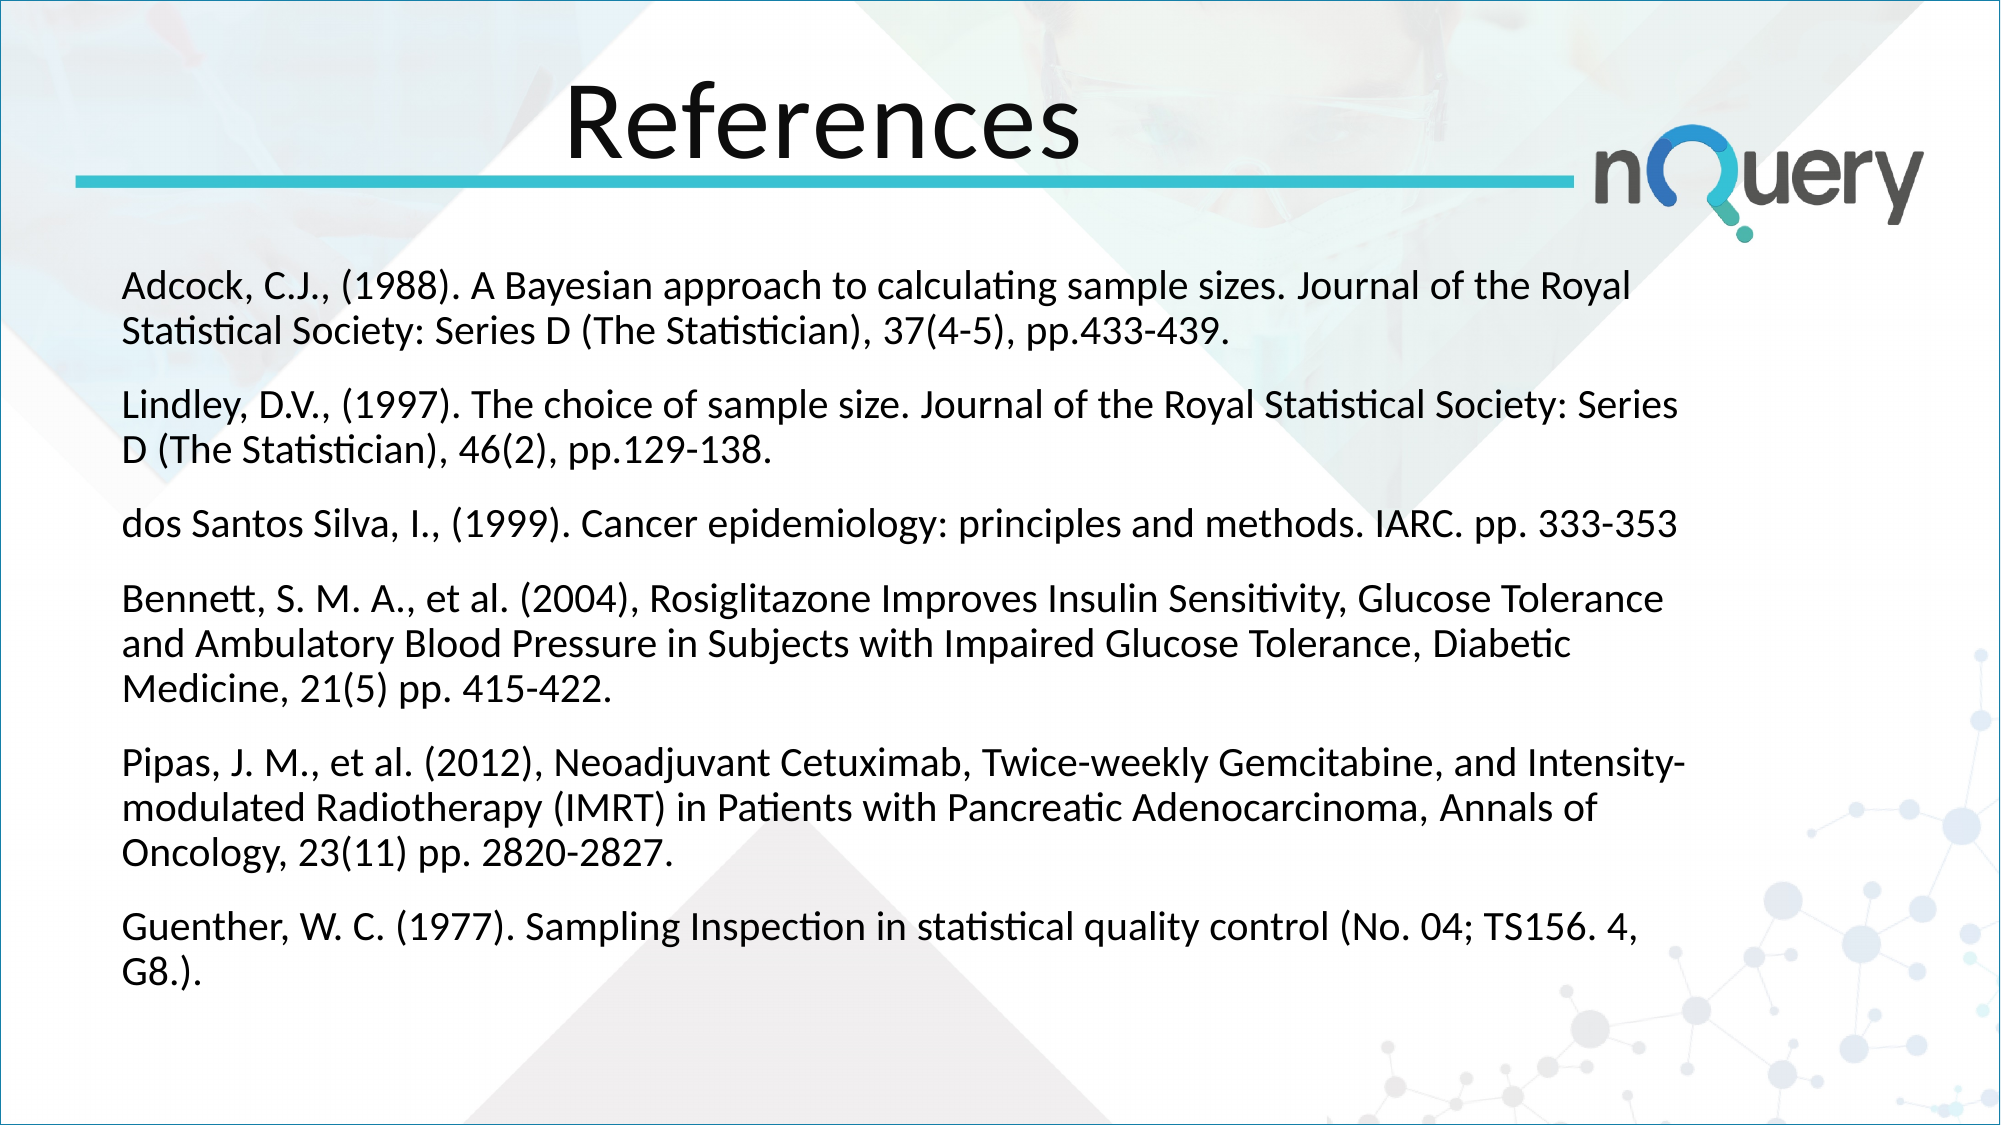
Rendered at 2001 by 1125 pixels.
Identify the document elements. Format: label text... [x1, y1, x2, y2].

picture [1, 1, 1999, 1124]
list Adcock, C.J., (1988). A Bayesian approach to calculating sample sizes. Journal of the Royal Statistical Society: Series D (The Statistician), 37(4-5), pp.433-439. Lindley, D.V., (1997). The choice of sample size. Journal of the Royal Statistical Society: Series D (The Statistician), 46(2), pp.129-138. dos Santos Silva, I., (1999). Cancer epidemiology: principles and methods. IARC. pp. 333-353 Bennett, S. M. A., et al. (2004), Rosiglitazone Improves Insulin Sensitivity, Glucose Tolerance and Ambulatory Blood Pressure in Subjects with Impaired Glucose Tolerance, Diabetic Medicine, 21(5) pp. 415-422. Pipas, J. M., et al. (2012), Neoadjuvant Cetuximab, Twice-weekly Gemcitabine, and Intensity-modulated Radiotherapy (IMRT) in Patients with Pancreatic Adenocarcinoma, Annals of Oncology, 23(11) pp. 2820-2827. Guenther, W. C. (1977). Sampling Inspection in statistical quality control (No. 04; TS156. 4, G8.). [114, 256, 1709, 917]
title References [75, 3, 1573, 250]
